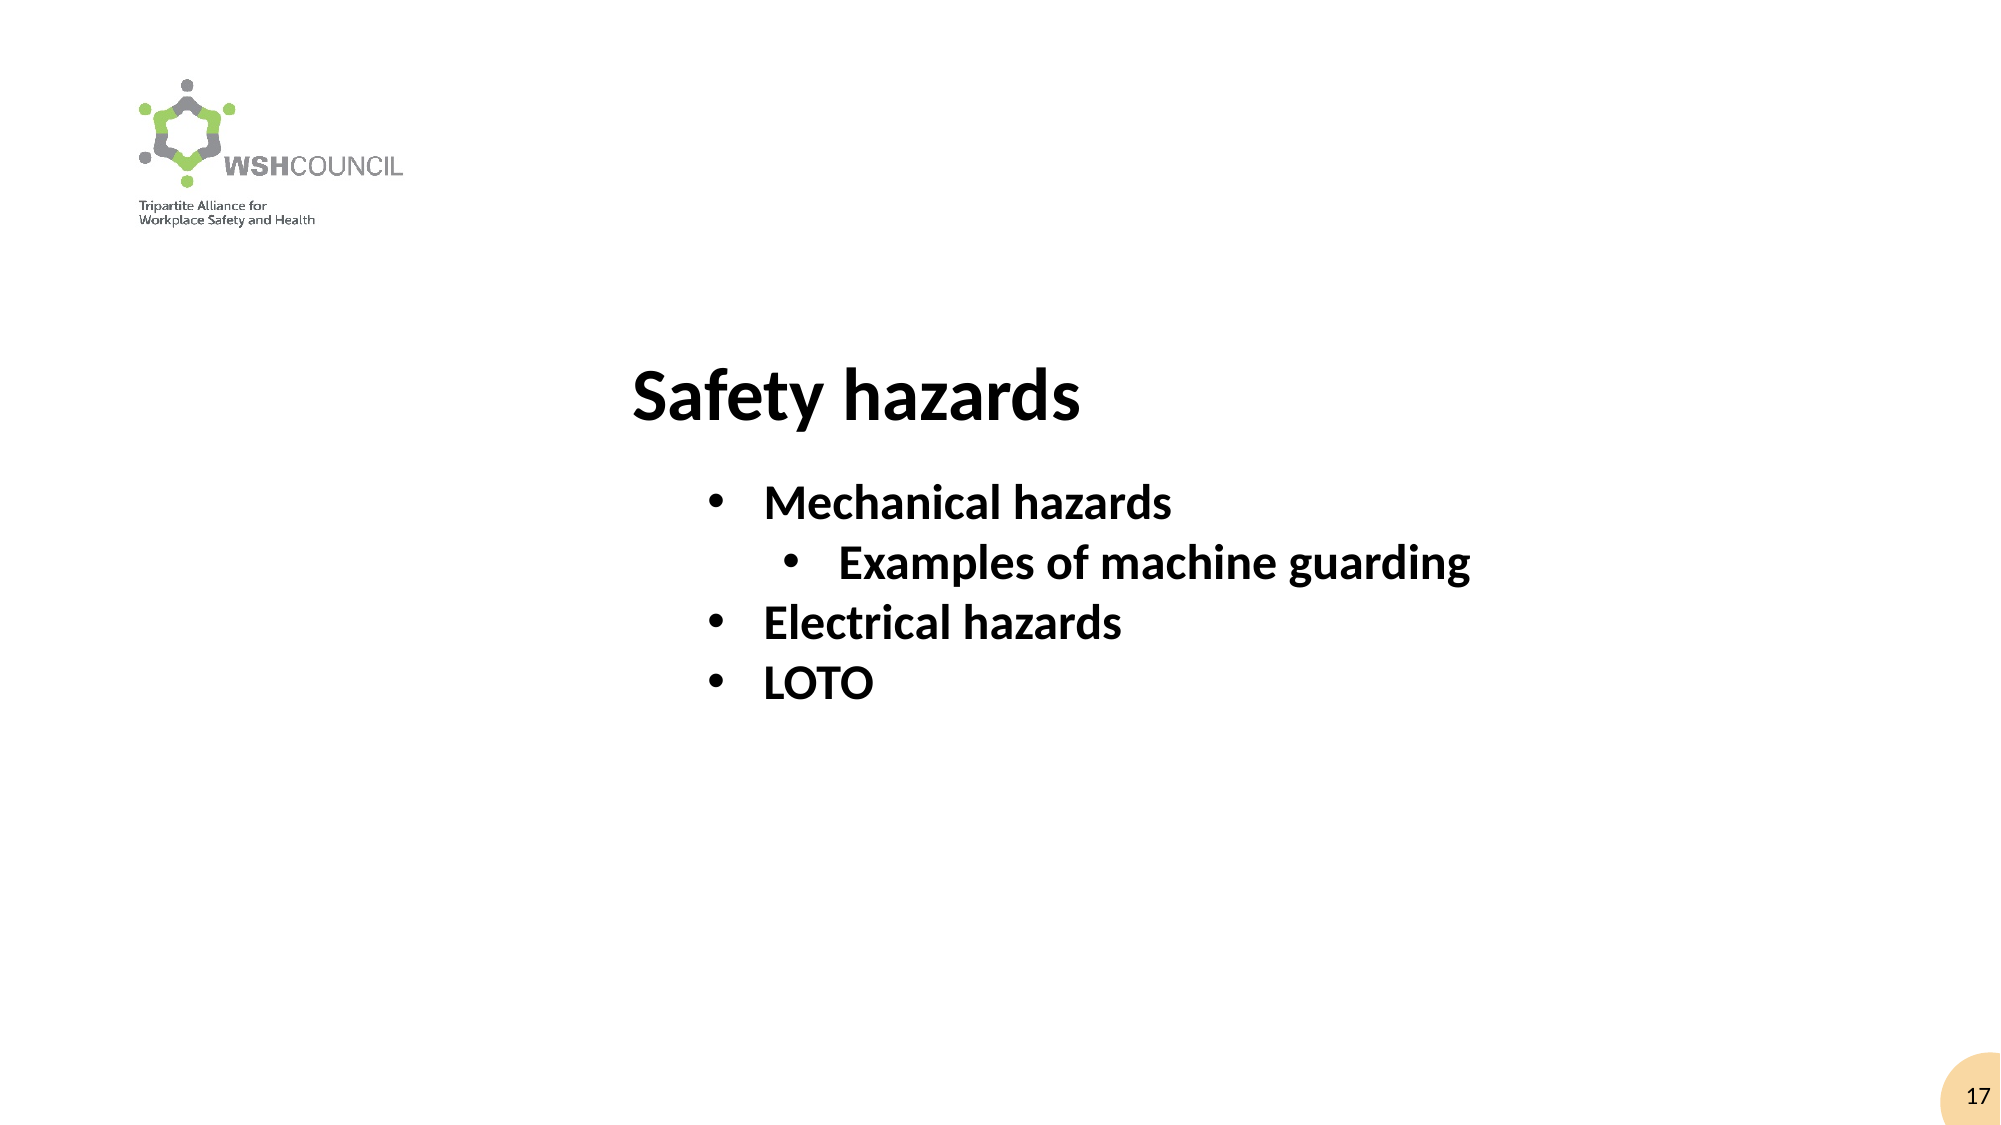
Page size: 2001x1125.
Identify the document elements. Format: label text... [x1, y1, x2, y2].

text_box [1939, 1051, 2000, 1125]
text_box 17 [1950, 1072, 2000, 1117]
text_box Safety hazards Mechanical hazards Examples of machine guarding Electrical hazards LOTO [617, 337, 1487, 843]
picture [128, 69, 422, 248]
